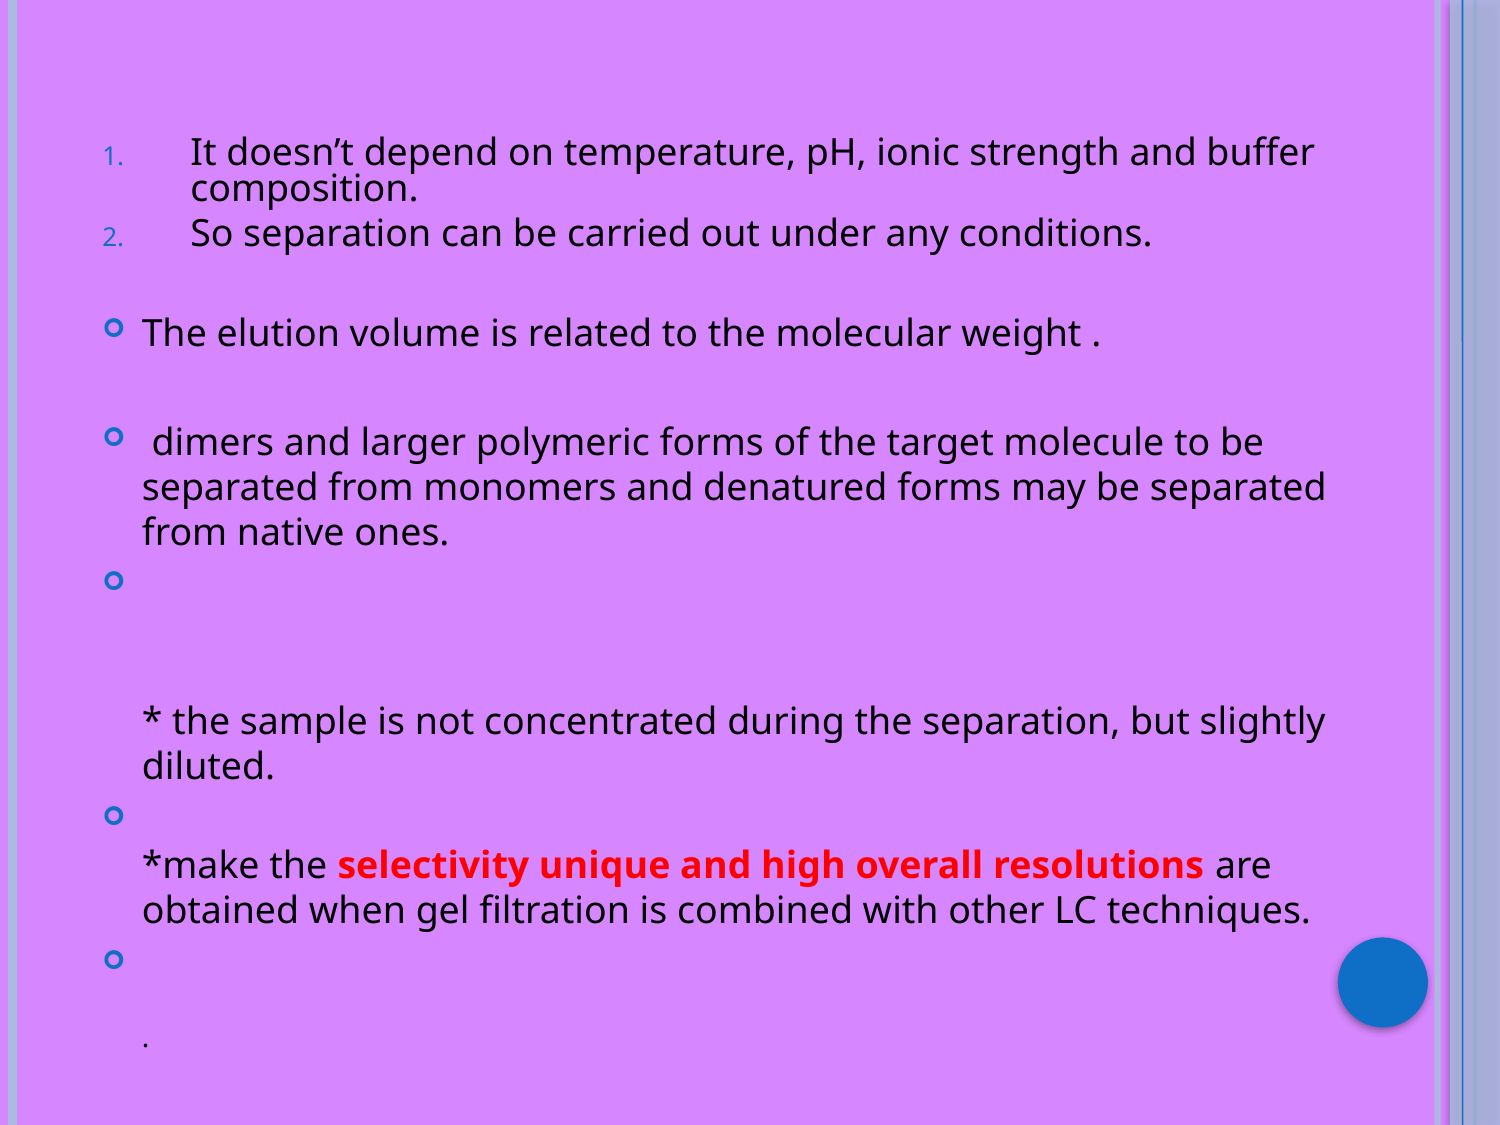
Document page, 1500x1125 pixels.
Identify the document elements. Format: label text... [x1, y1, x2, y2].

list It doesn’t depend on temperature, pH, ionic strength and buffer composition. So separation can be carried out under any conditions. The elution volume is related to the molecular weight . dimers and larger polymeric forms of the target molecule to be separated from monomers and denatured forms may be separated from native ones. * the sample is not concentrated during the separation, but slightly diluted. *make the selectivity unique and high overall resolutions are obtained when gel filtration is combined with other LC techniques. . [87, 75, 1350, 1062]
